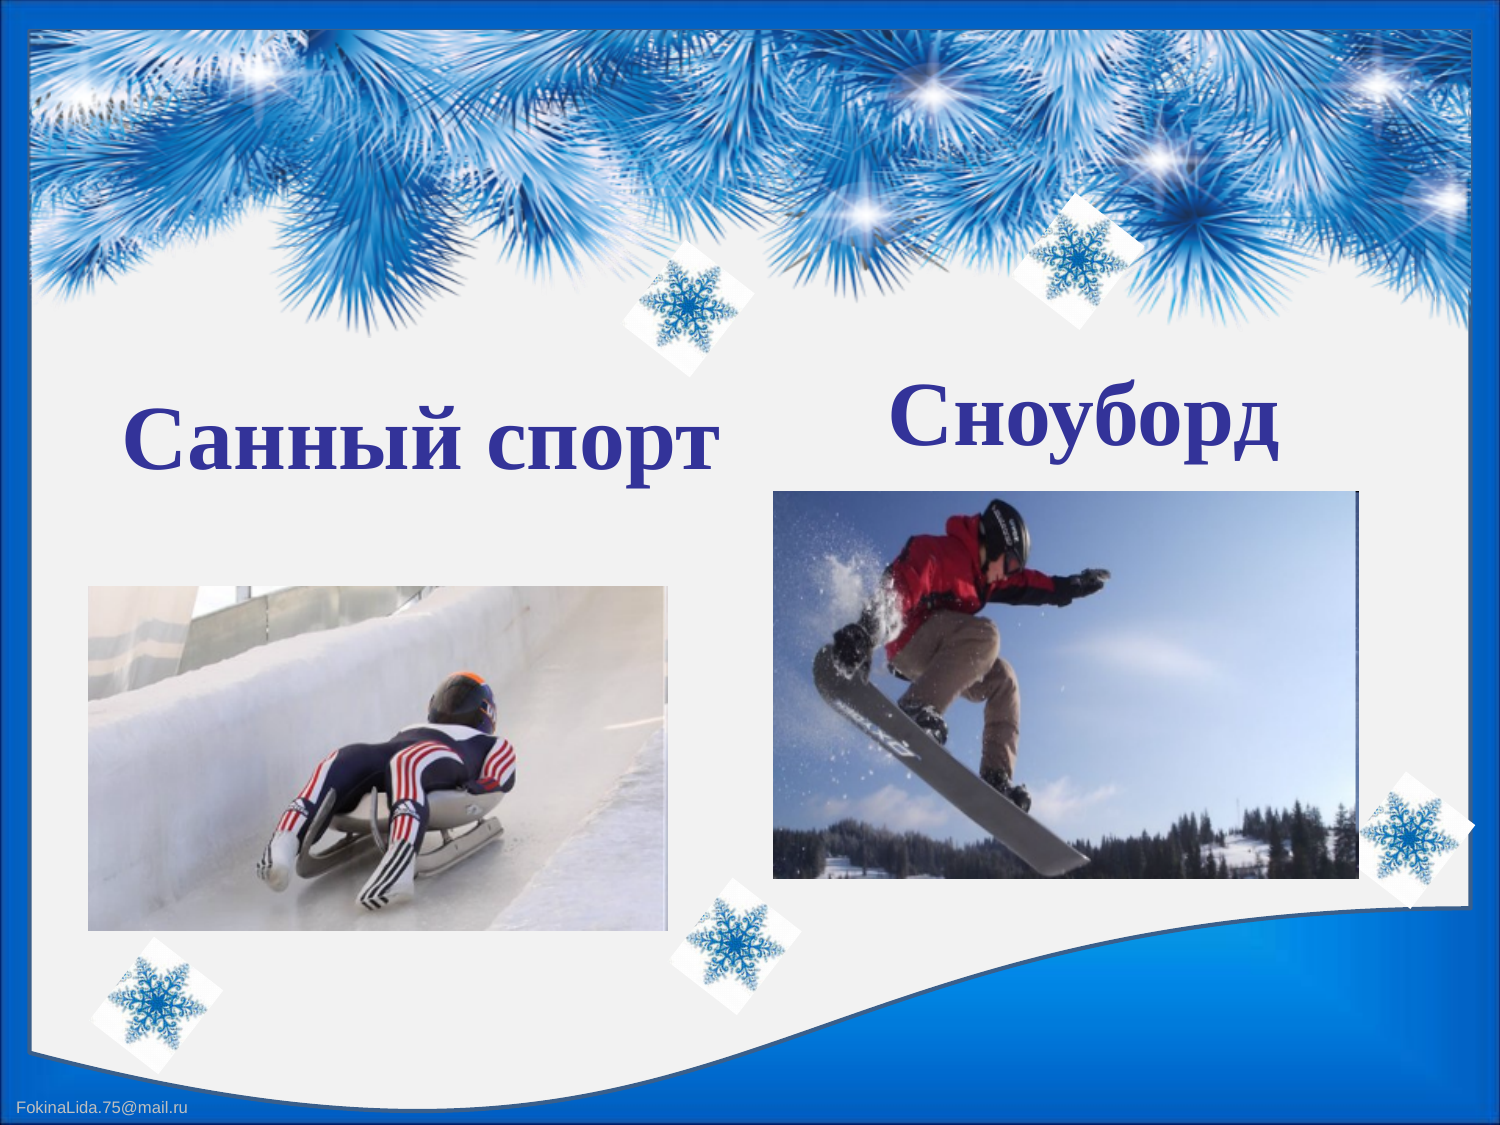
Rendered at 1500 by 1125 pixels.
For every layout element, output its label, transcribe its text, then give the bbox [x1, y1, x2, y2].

picture [0, 0, 1500, 1125]
text_box Сноуборд [773, 314, 1394, 504]
text_box Санный спорт [53, 338, 773, 527]
